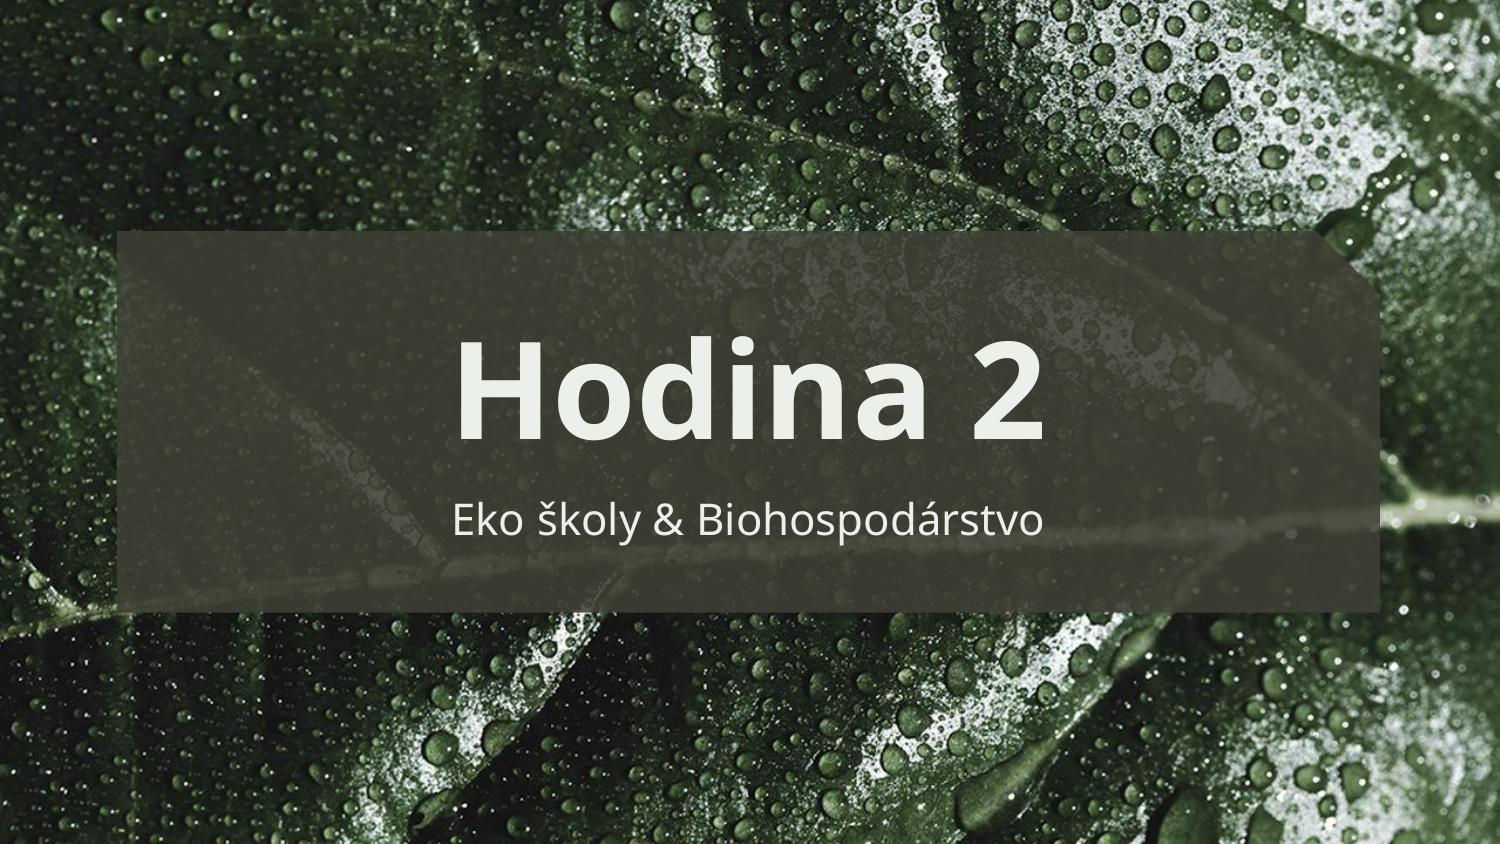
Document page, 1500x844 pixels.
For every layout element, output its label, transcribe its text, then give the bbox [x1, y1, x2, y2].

title Hodina 2 [116, 312, 1380, 482]
picture [0, 0, 1500, 844]
list Eko školy & Biohospodárstvo [117, 468, 1380, 564]
